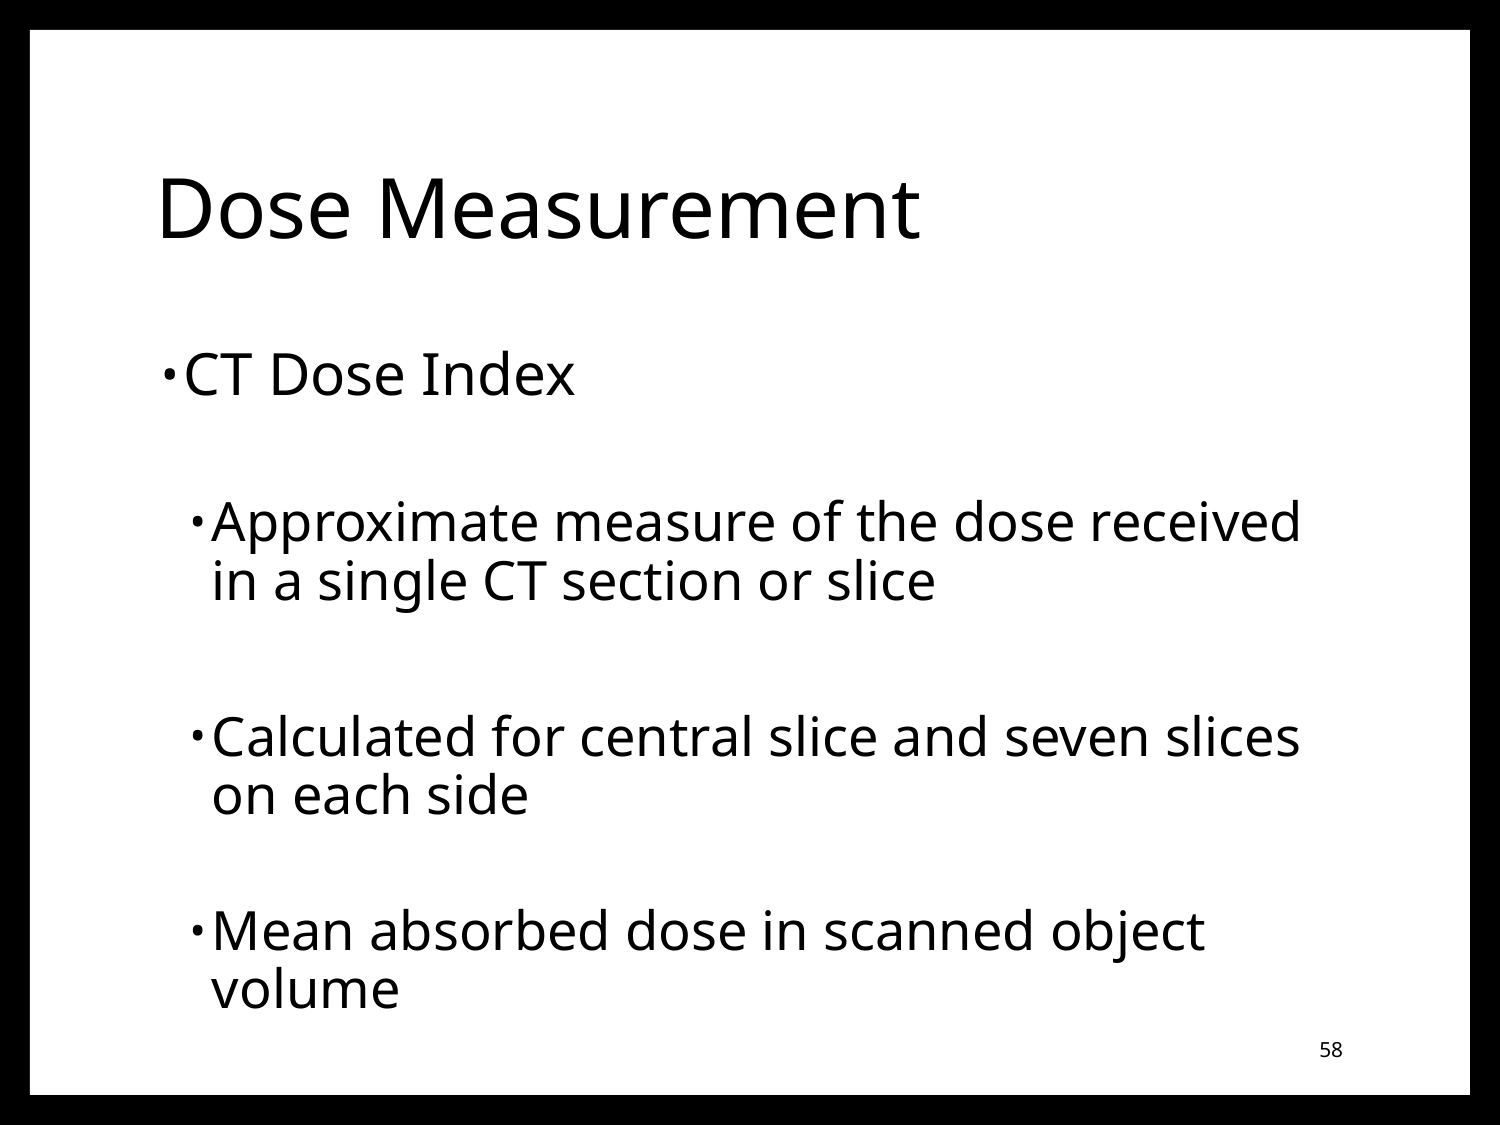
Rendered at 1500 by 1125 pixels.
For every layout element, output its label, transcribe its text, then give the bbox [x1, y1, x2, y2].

slide_number 58 [1147, 1021, 1358, 1081]
list CT Dose Index Approximate measure of the dose received in a single CT section or slice Calculated for central slice and seven slices on each side Mean absorbed dose in scanned object volume [140, 337, 1356, 1000]
title Dose Measurement [140, 99, 1356, 323]
